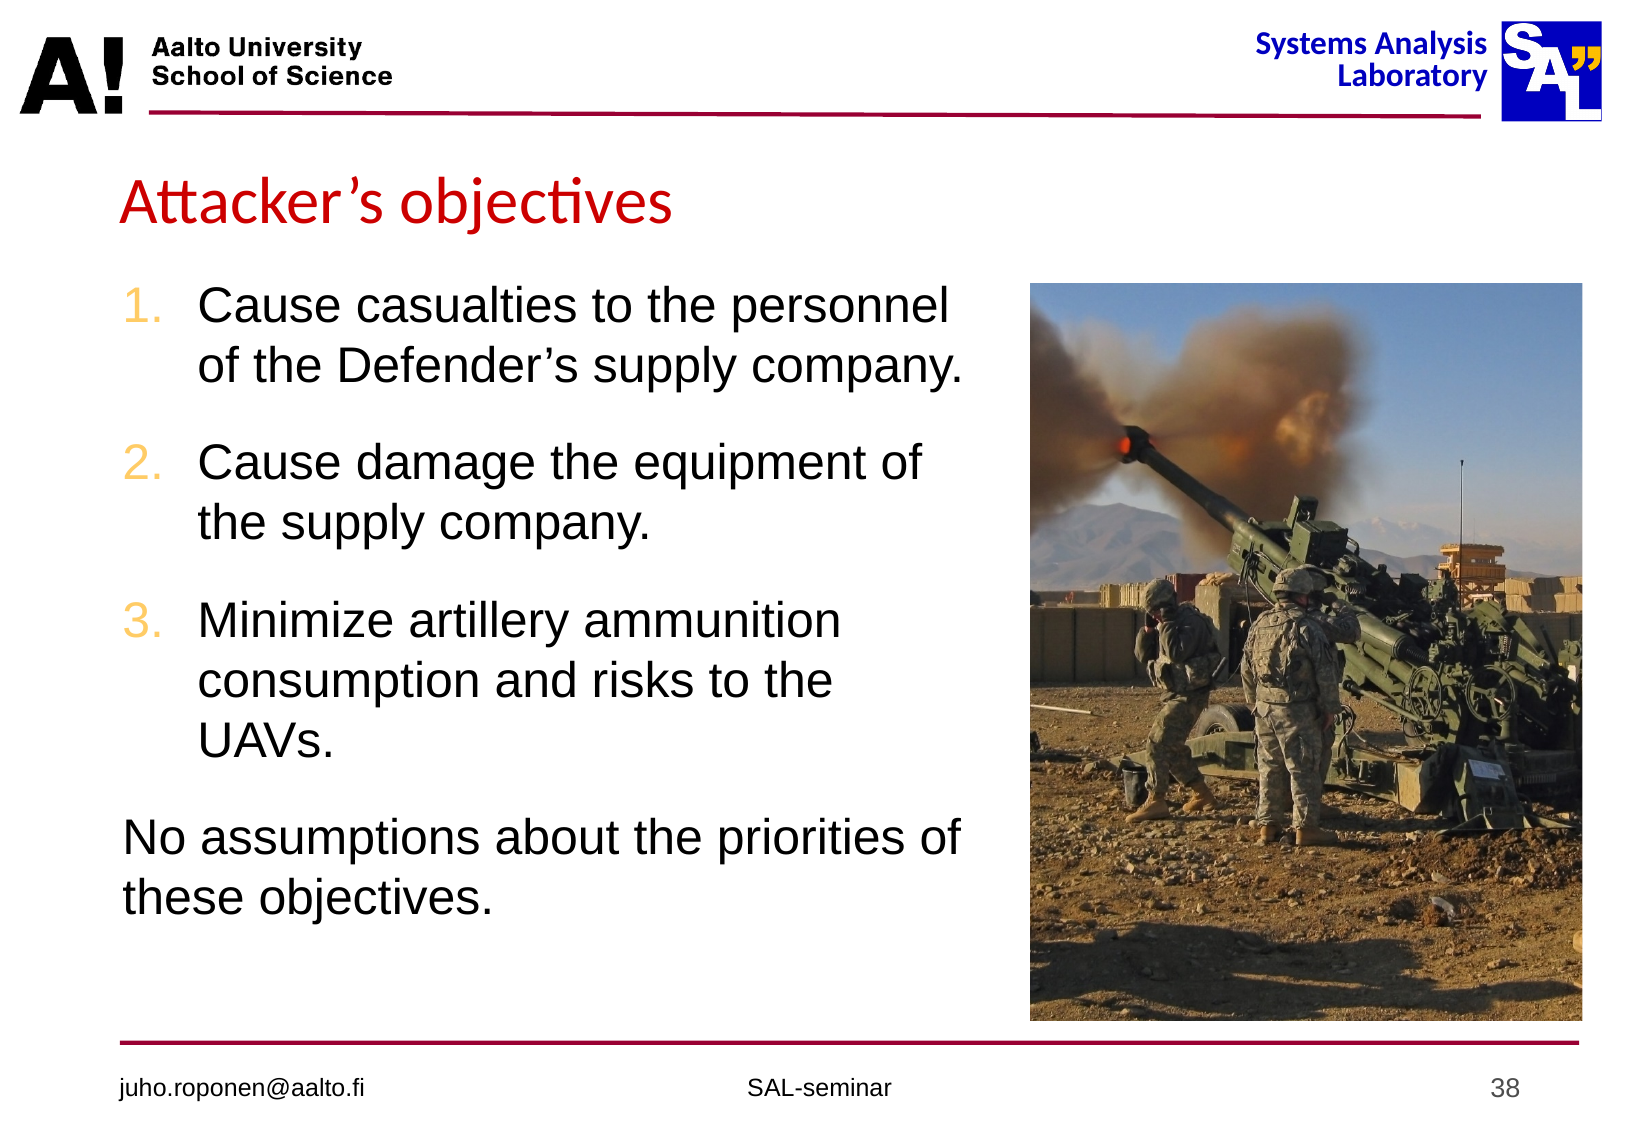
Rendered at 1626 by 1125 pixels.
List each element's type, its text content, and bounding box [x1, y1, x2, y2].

picture [1029, 283, 1583, 1021]
title Attacker’s objectives [104, 137, 1583, 245]
picture [0, 0, 469, 191]
list Cause casualties to the personnel of the Defender’s supply company. Cause damage the equipment of the supply company. Minimize artillery ammunition consumption and risks to the UAVs. No assumptions about the priorities of these objectives. [107, 264, 1002, 1040]
picture [1503, 23, 1601, 120]
